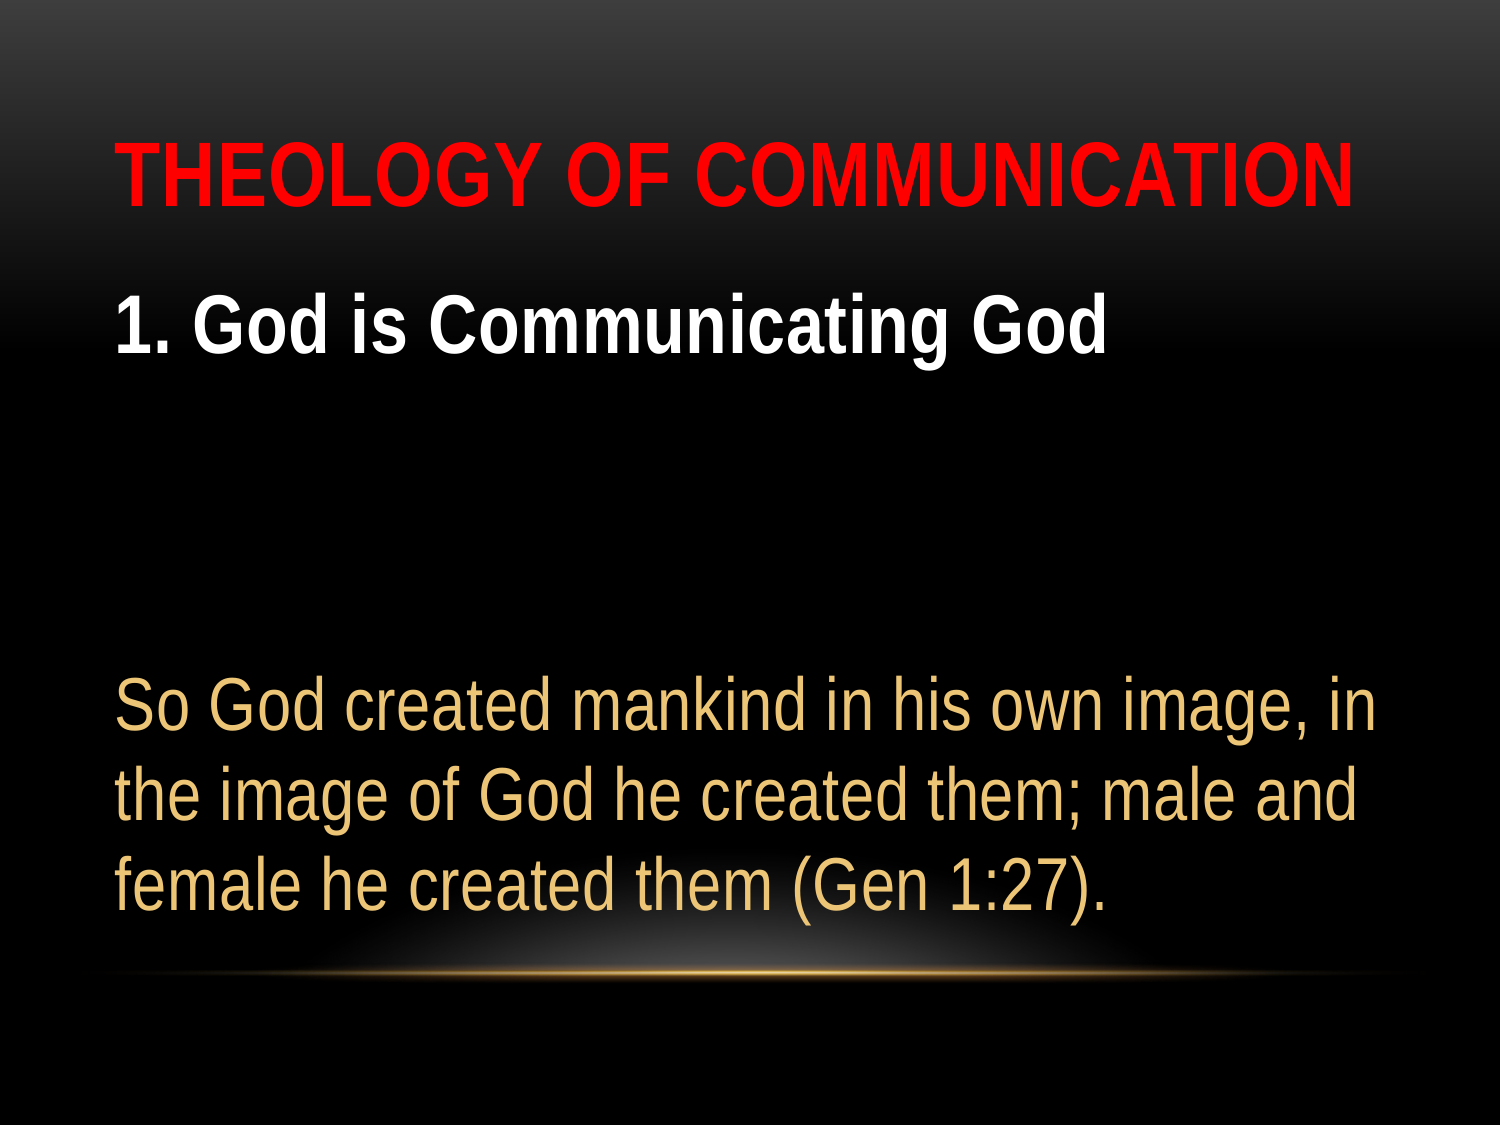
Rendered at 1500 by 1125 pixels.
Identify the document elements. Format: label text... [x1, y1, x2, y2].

title Theology of Communication [99, 45, 1400, 233]
picture [0, 0, 1500, 1125]
list 1. God is Communicating God So God created mankind in his own image, in the image of God he created them; male and female he created them (Gen 1:27). [99, 262, 1400, 938]
